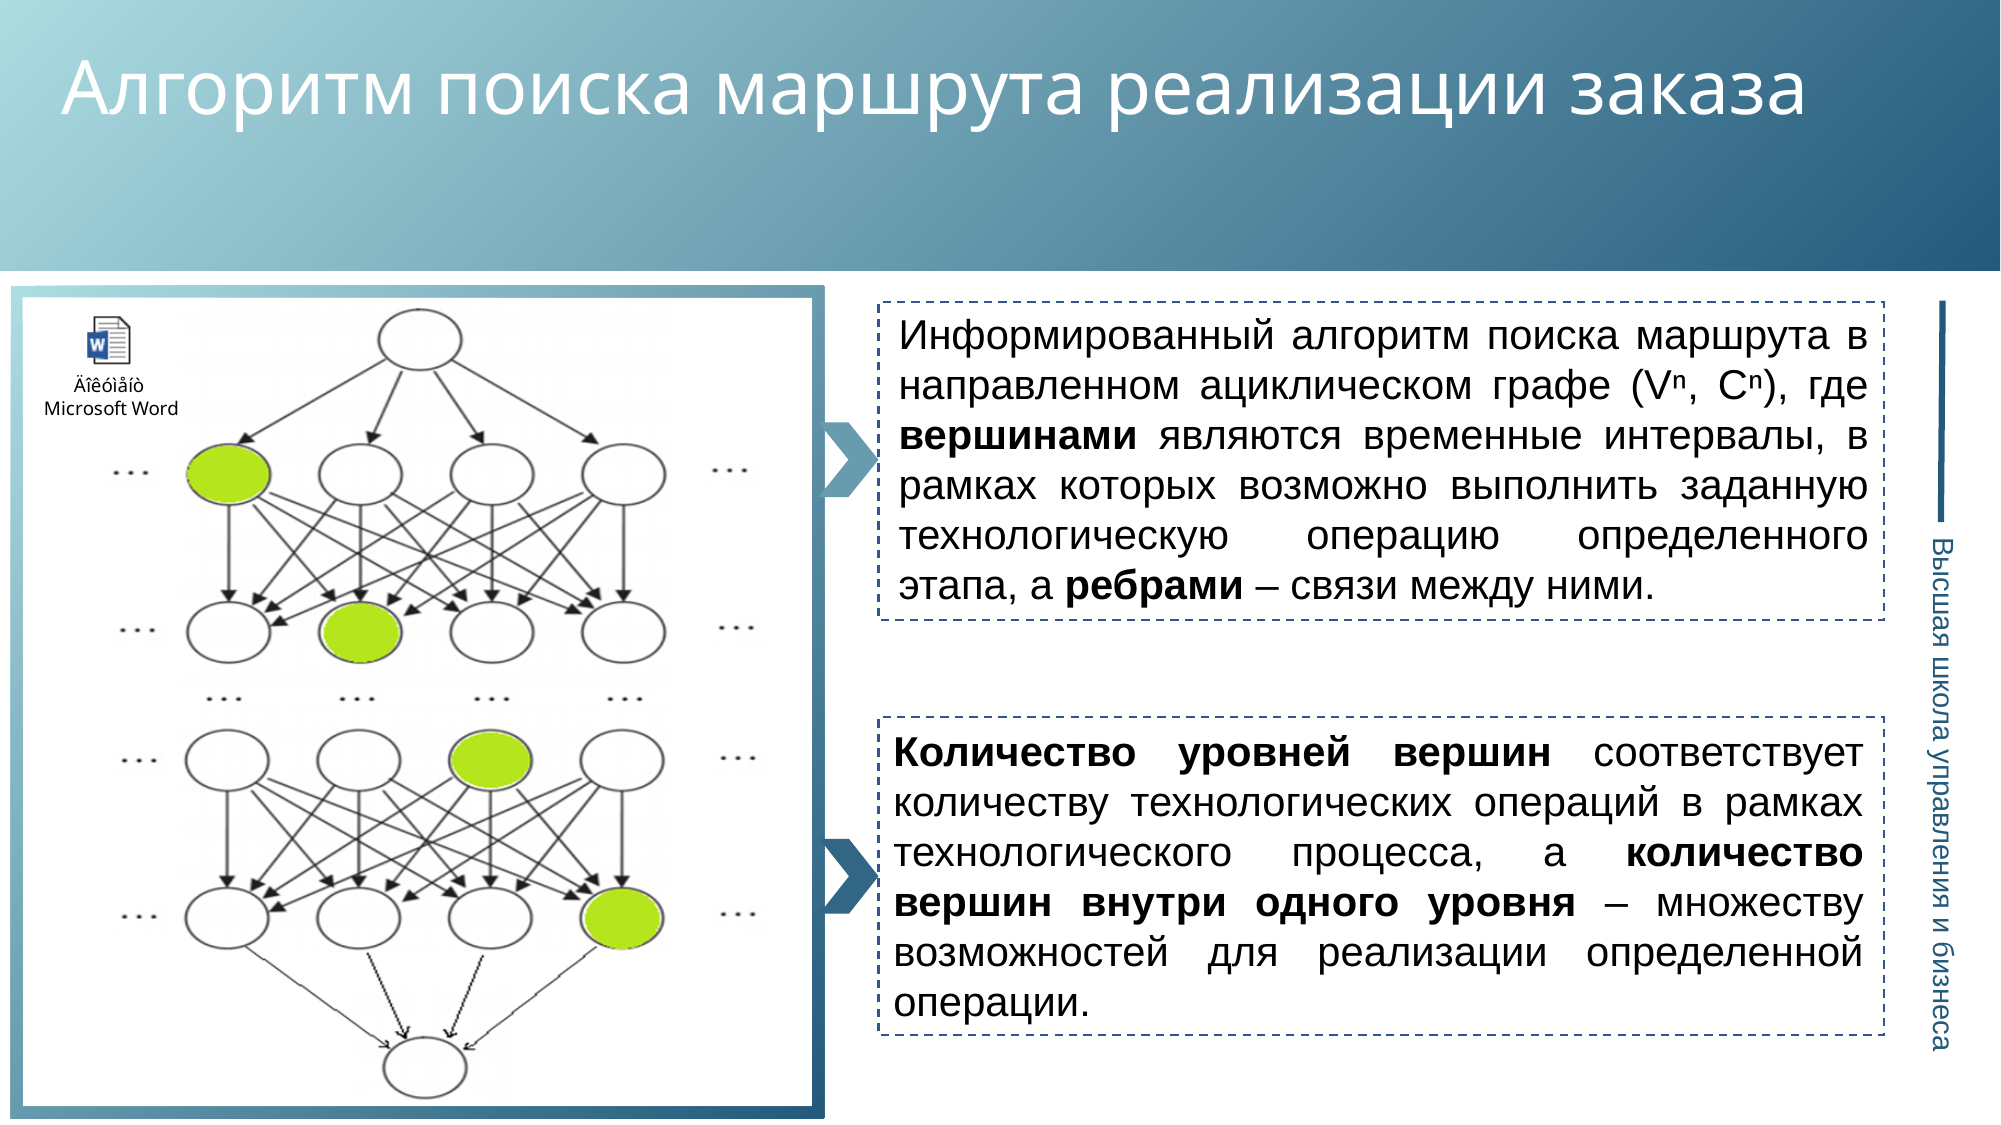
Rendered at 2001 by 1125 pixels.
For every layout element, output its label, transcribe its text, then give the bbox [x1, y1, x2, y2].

text_box [877, 301, 1885, 621]
text_box Алгоритм поиска маршрута реализации заказа [47, 32, 1970, 137]
picture [71, 306, 778, 1104]
text_box [816, 421, 878, 499]
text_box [1919, 300, 1970, 1081]
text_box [36, 315, 187, 443]
text_box [10, 285, 825, 1120]
text_box [817, 837, 880, 915]
text_box [0, 0, 2000, 271]
text_box [877, 716, 1885, 1036]
